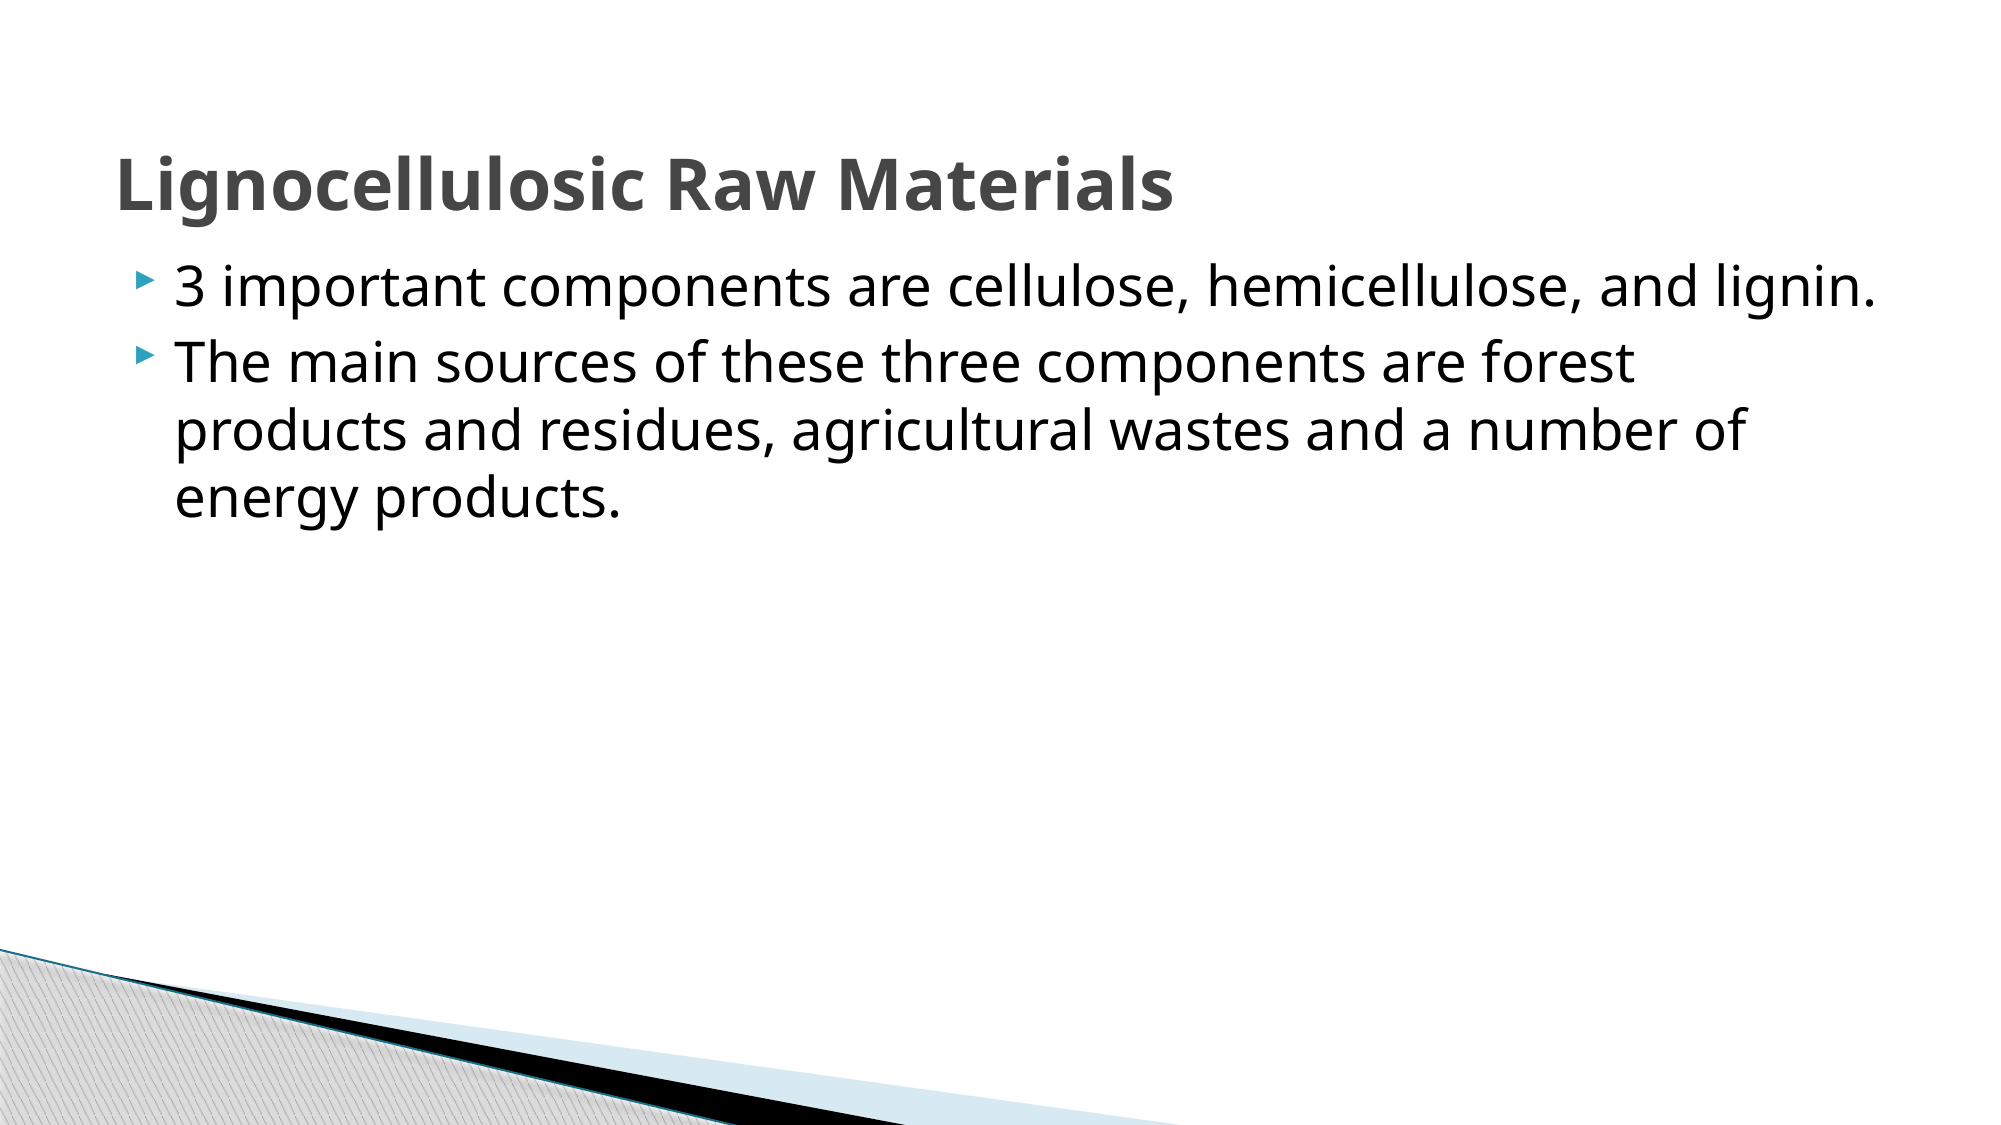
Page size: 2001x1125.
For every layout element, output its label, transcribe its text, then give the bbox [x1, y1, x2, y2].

list 3 important components are cellulose, hemicellulose, and lignin. The main sources of these three components are forest products and residues, agricultural wastes and a number of energy products. [99, 242, 1900, 986]
title Lignocellulosic Raw Materials [99, 45, 1900, 233]
